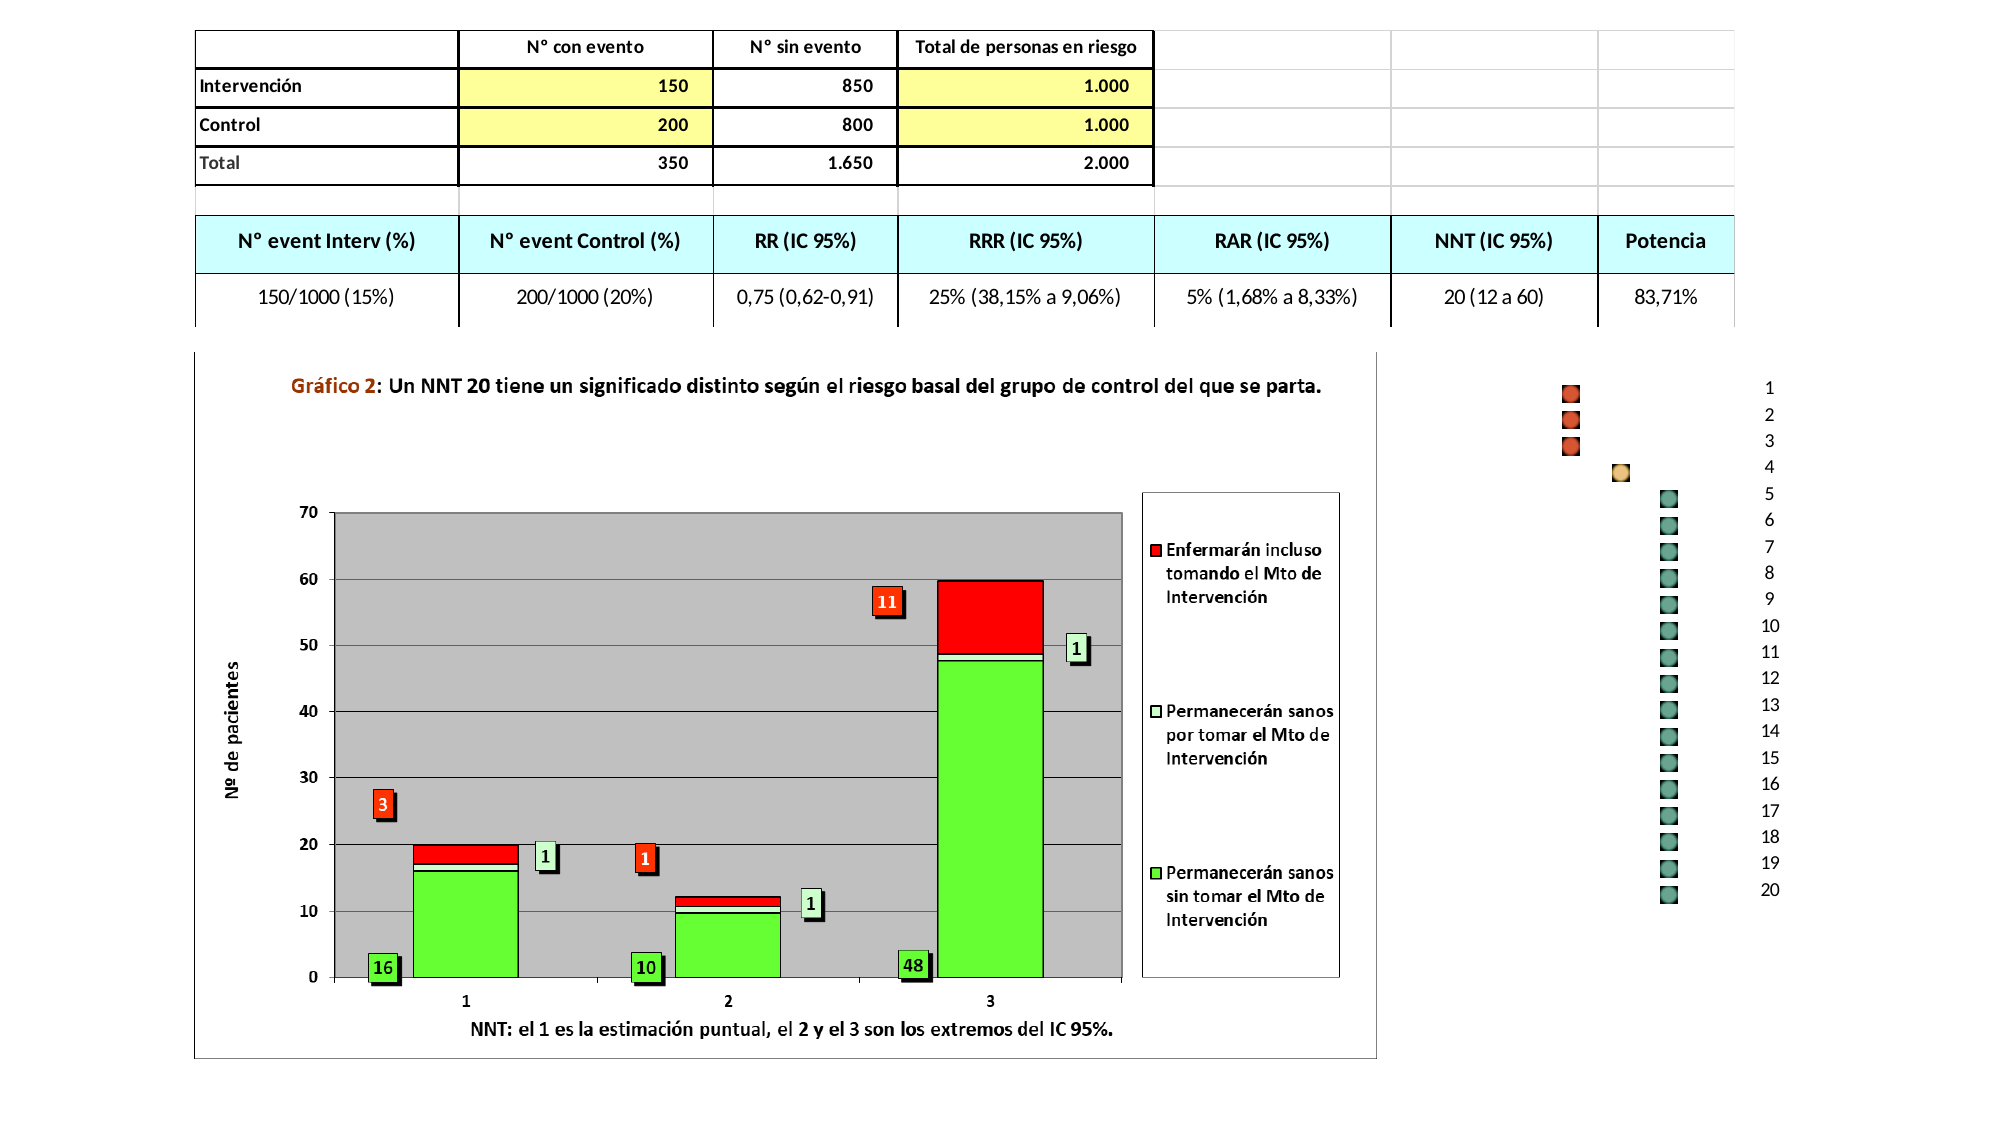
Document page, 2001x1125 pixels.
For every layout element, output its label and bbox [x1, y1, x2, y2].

picture [194, 29, 1736, 329]
list [141, 350, 1859, 1065]
